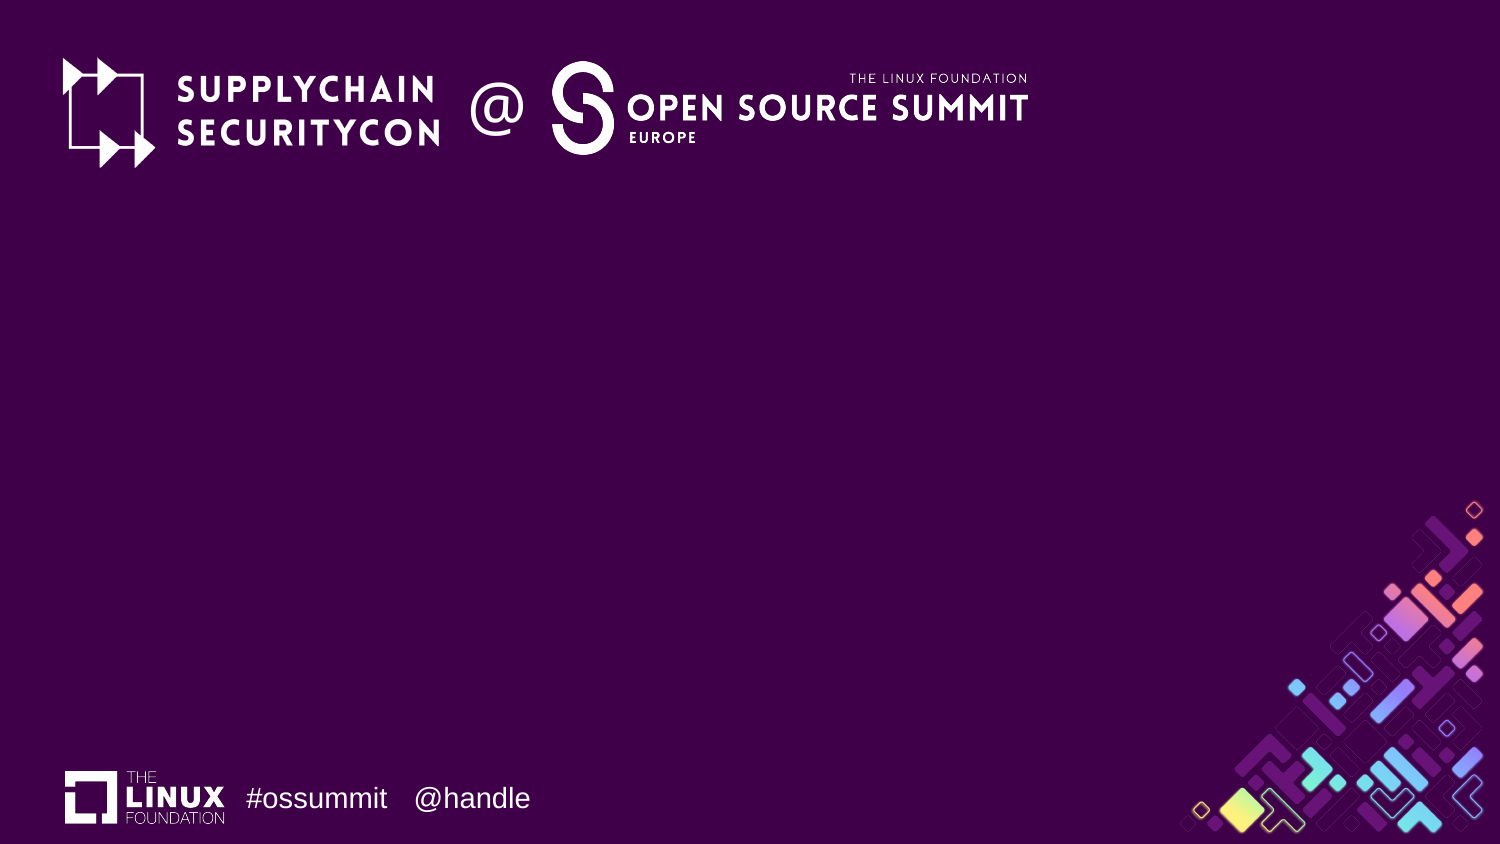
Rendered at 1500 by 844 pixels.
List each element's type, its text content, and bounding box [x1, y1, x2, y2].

picture [65, 771, 225, 824]
picture [552, 61, 1028, 155]
picture [62, 57, 439, 168]
text_box @handle [398, 771, 571, 822]
picture [1169, 489, 1494, 844]
